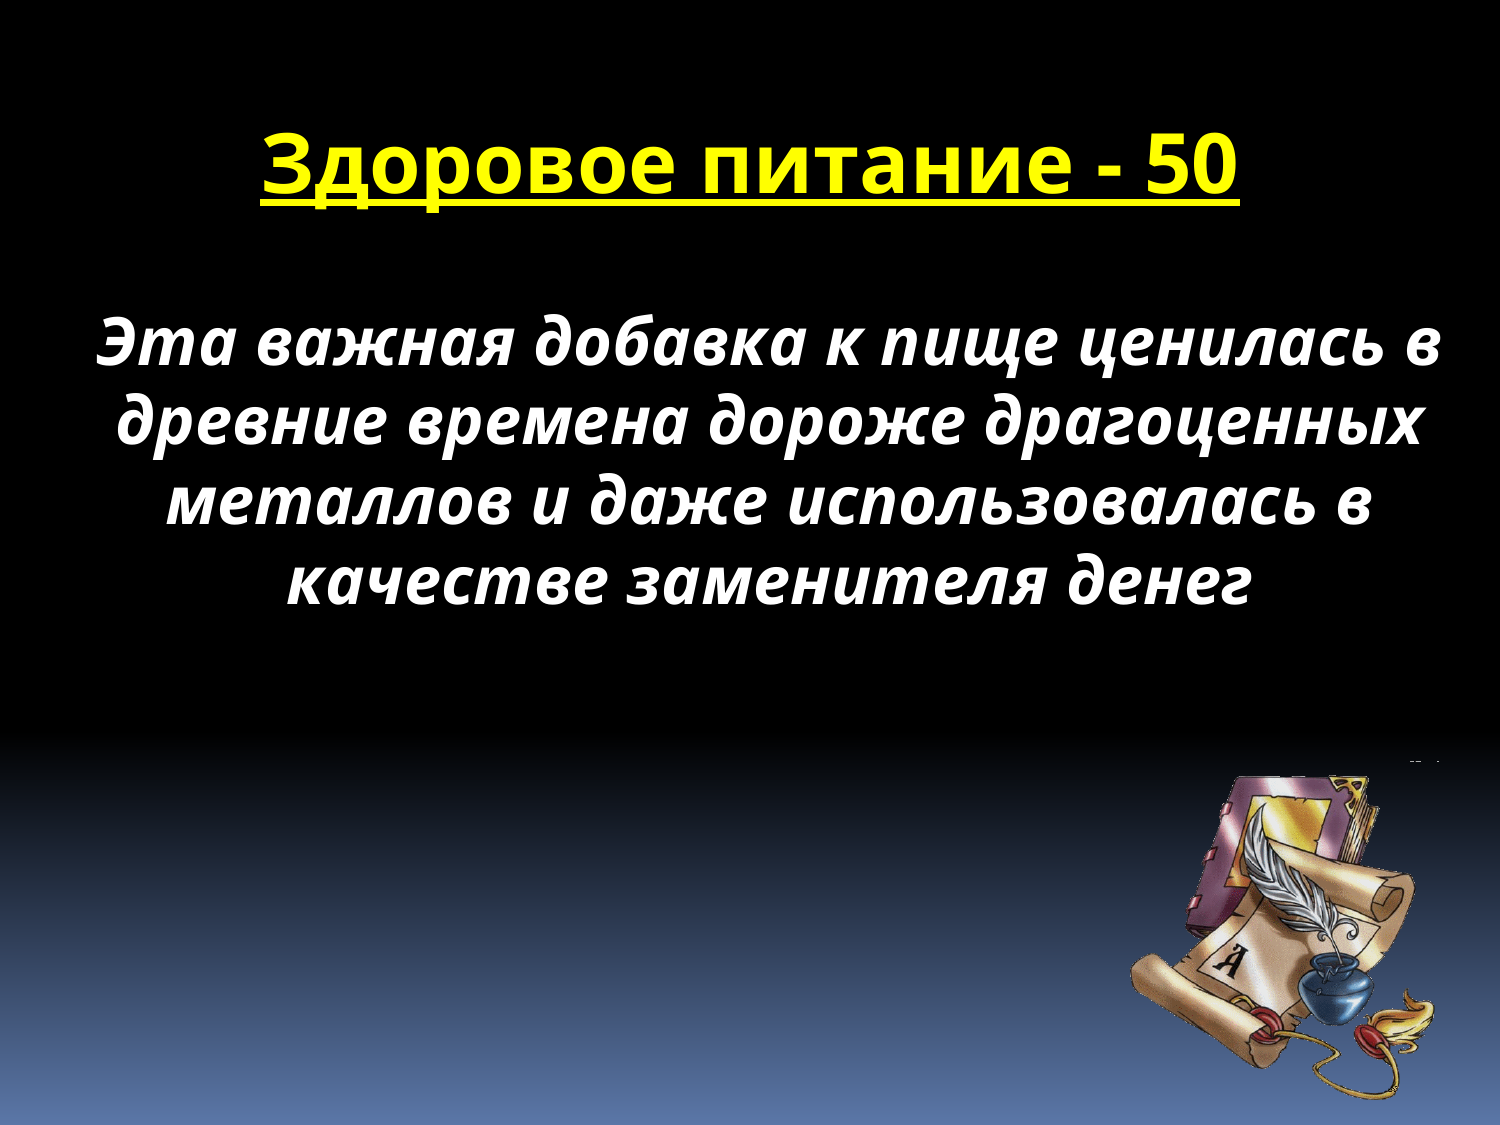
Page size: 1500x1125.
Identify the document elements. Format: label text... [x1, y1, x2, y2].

subtitle Здоровое питание - 50 [171, 42, 1328, 268]
title Эта важная добавка к пище ценилась в древние времена дороже драгоценных металлов и даже использовалась в качестве заменителя денег [76, 290, 1465, 646]
picture [1124, 761, 1439, 1102]
